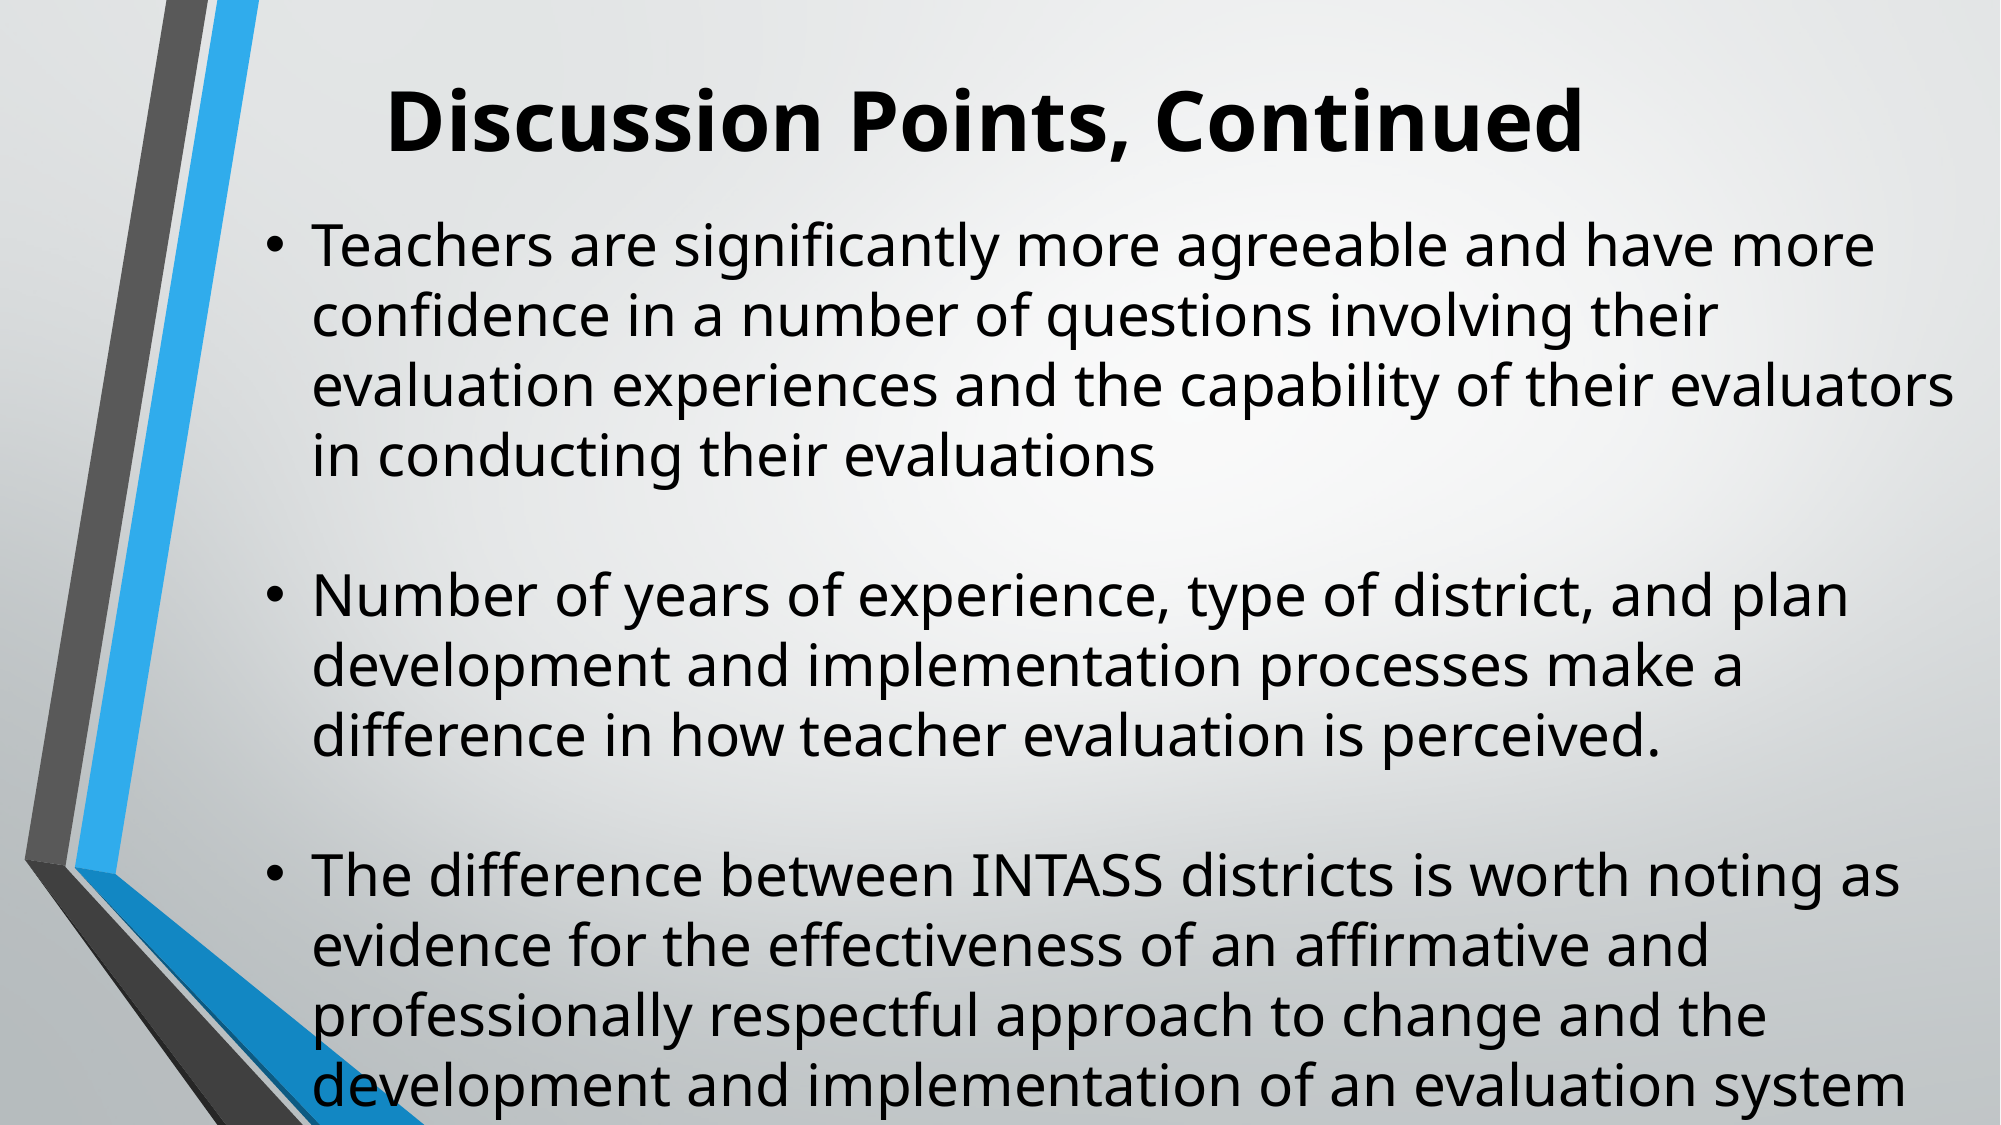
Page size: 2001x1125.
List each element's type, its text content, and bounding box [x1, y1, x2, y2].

title Discussion Points, Continued [132, 24, 1840, 212]
text_box Teachers are significantly more agreeable and have more confidence in a number of questions involving their evaluation experiences and the capability of their evaluators in conducting their evaluations Number of years of experience, type of district, and plan development and implementation processes make a difference in how teacher evaluation is perceived. The difference between INTASS districts is worth noting as evidence for the effectiveness of an affirmative and professionally respectful approach to change and the development and implementation of an evaluation system that is focused on support and success [249, 130, 2000, 1125]
